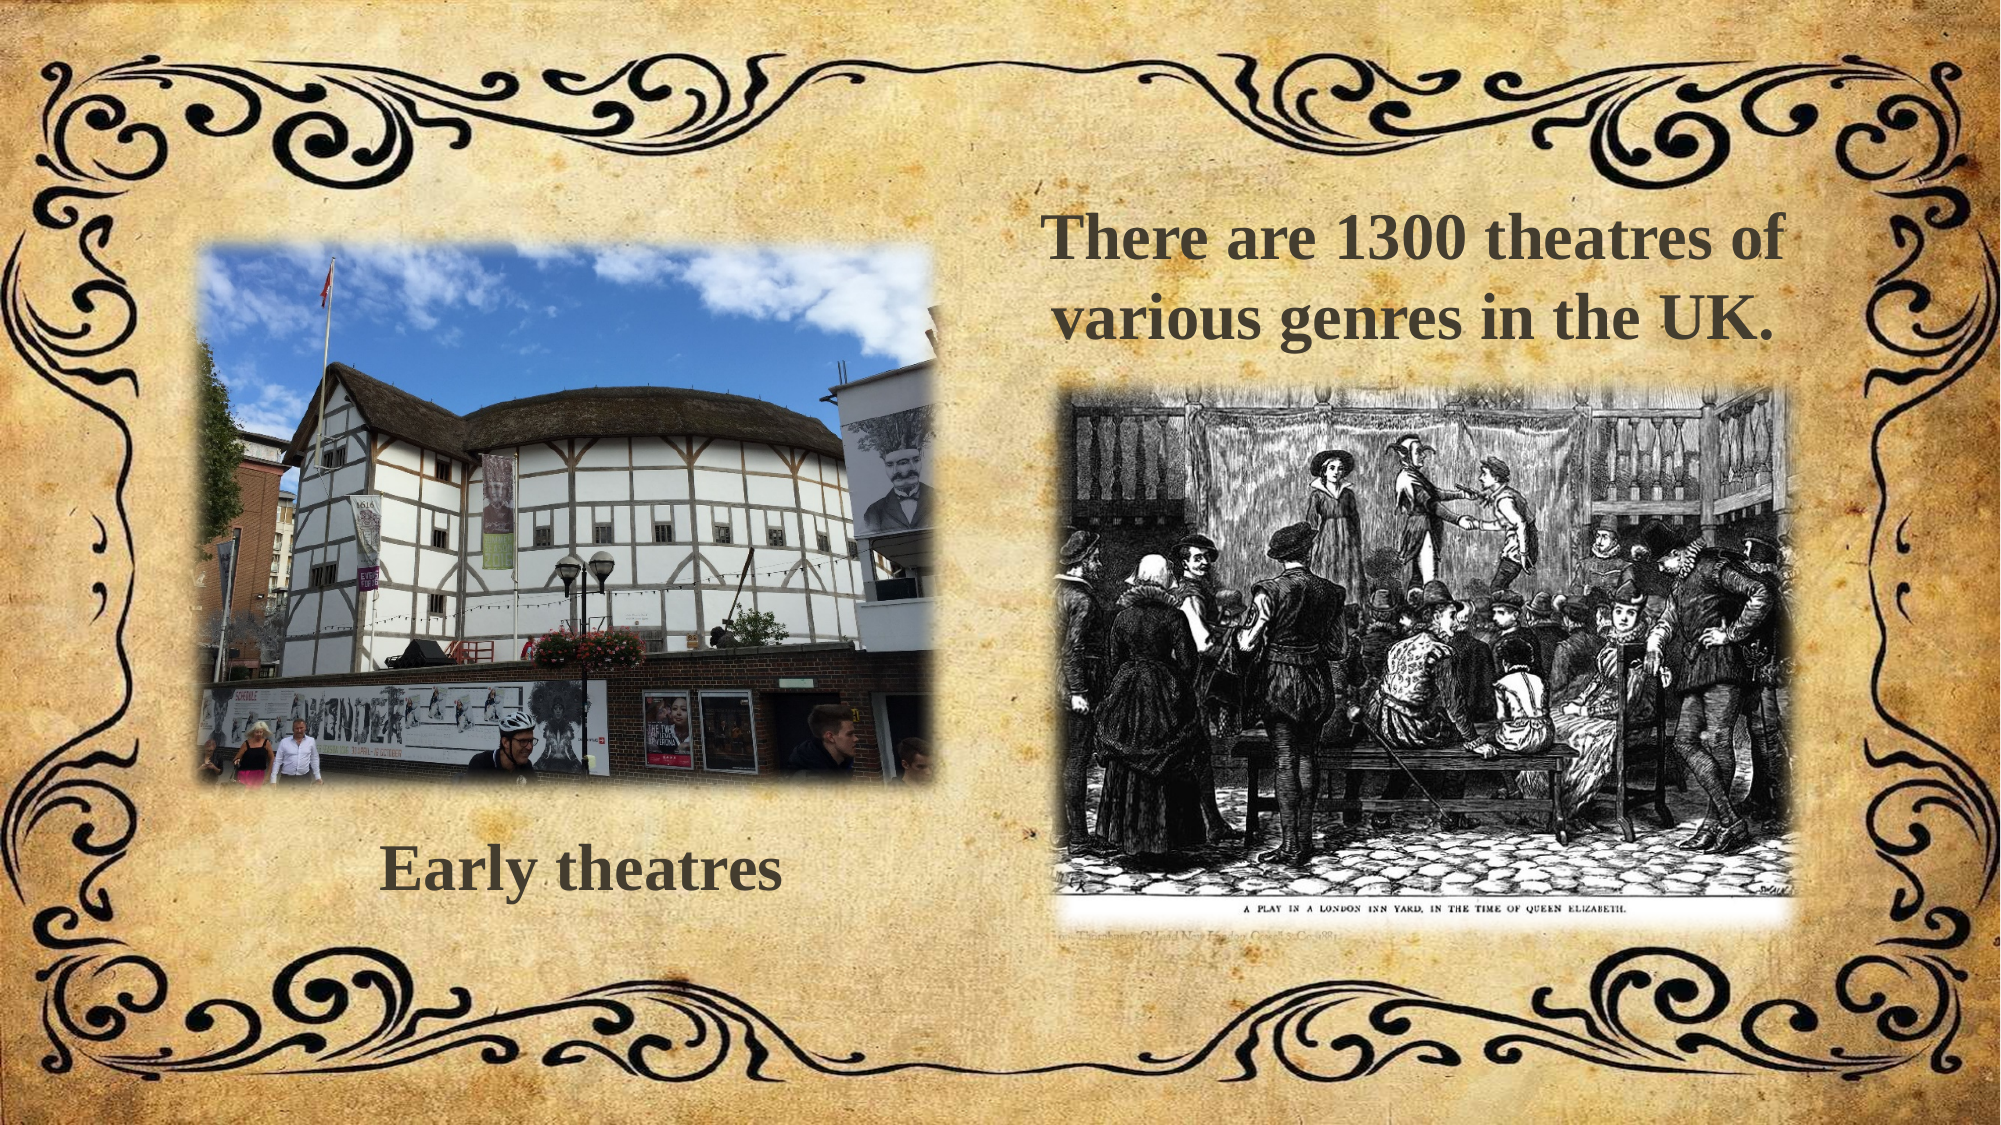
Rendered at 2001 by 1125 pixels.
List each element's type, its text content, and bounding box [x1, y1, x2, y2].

text_box Early theatres [180, 816, 1000, 912]
text_box There are 1300 theatres of various genres in the UK. [999, 185, 1828, 360]
picture [0, 0, 2001, 1125]
